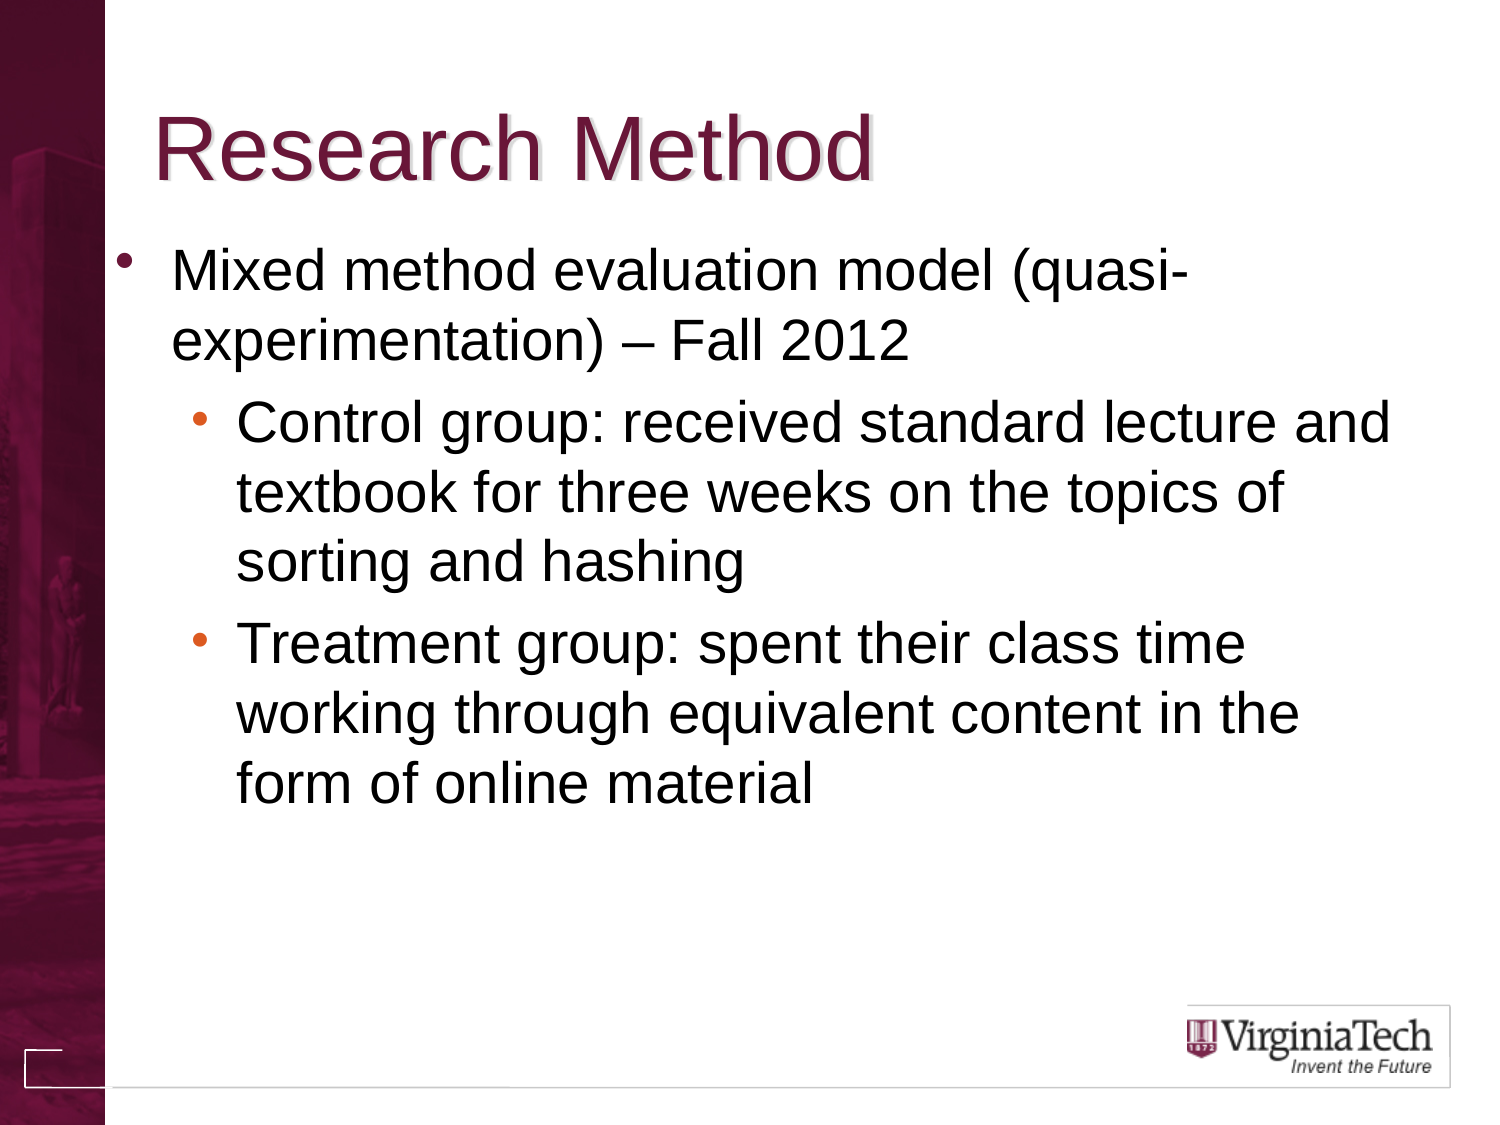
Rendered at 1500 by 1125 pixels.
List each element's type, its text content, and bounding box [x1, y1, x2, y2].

title Research Method [137, 49, 1413, 224]
picture [0, 0, 105, 1125]
list Mixed method evaluation model (quasi-experimentation) – Fall 2012 Control group: received standard lecture and textbook for three weeks on the topics of sorting and hashing Treatment group: spent their class time working through equivalent content in the form of online material [99, 224, 1451, 976]
picture [1187, 1017, 1433, 1073]
